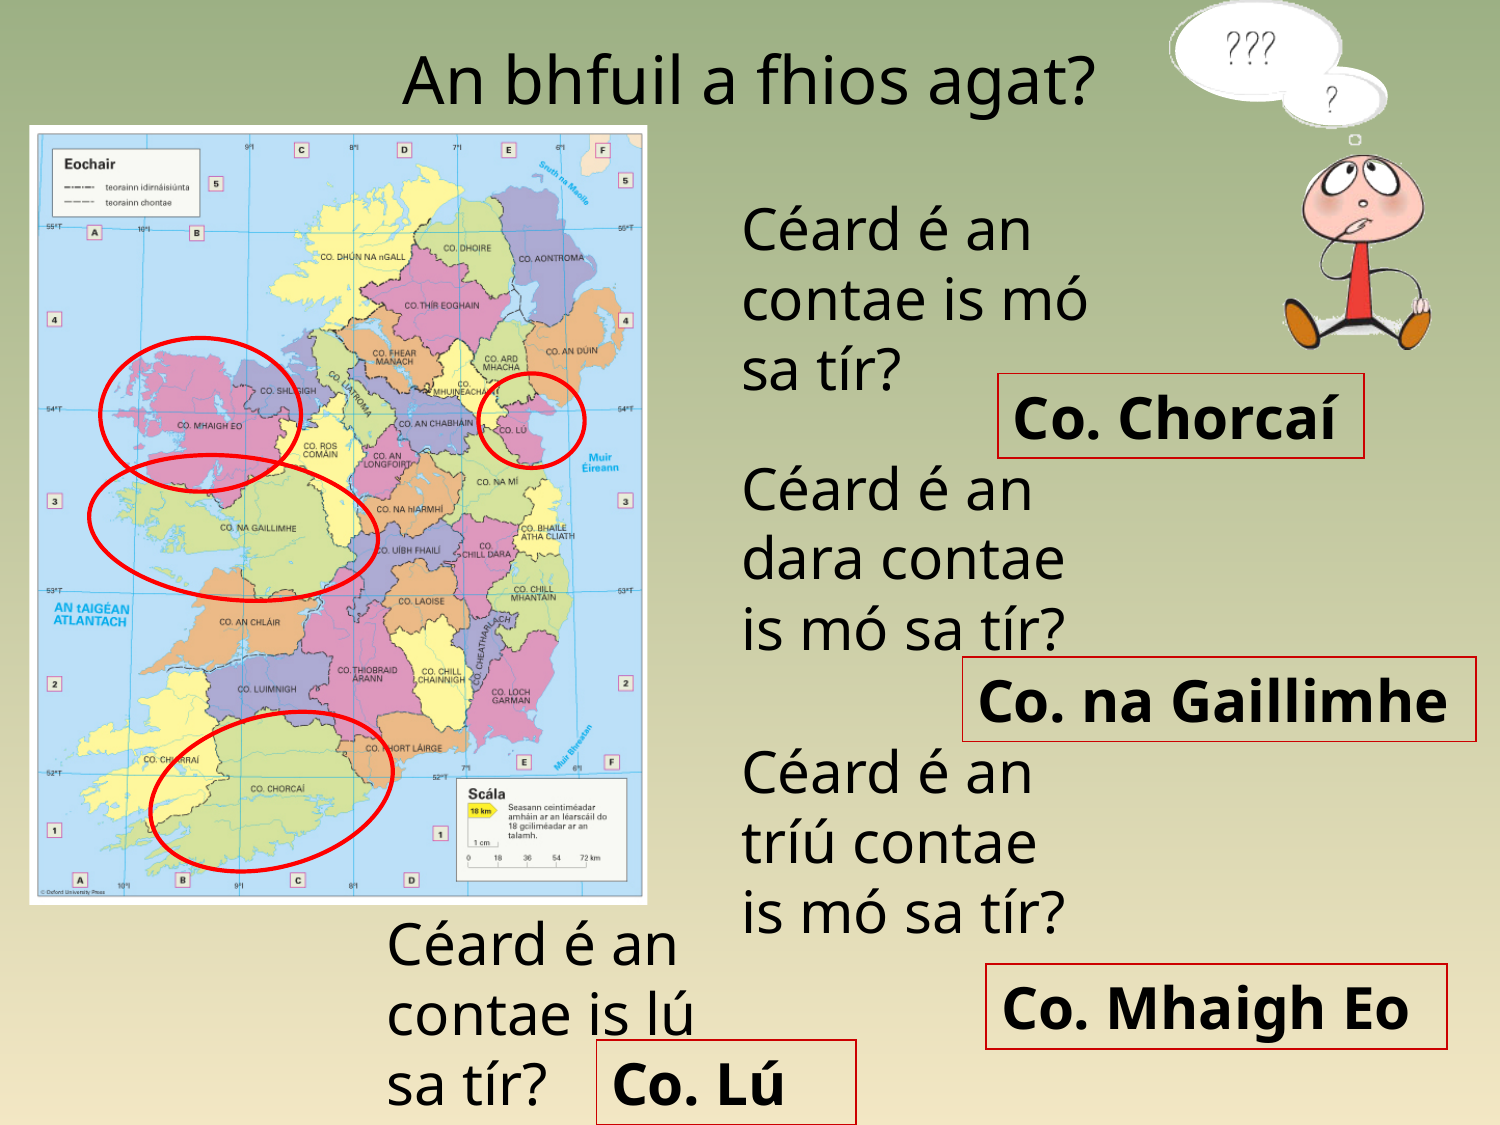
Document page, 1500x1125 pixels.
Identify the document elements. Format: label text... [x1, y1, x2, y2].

text_box Céard é an contae is mó sa tír? [726, 184, 1164, 410]
text_box Co. Chorcaí [998, 373, 1365, 459]
picture [29, 125, 648, 906]
text_box Céard é an tríú contae is mó sa tír? [726, 727, 1105, 953]
text_box Céard é an dara contae is mó sa tír? [726, 444, 1105, 669]
text_box An bhfuil a fhios agat? [336, 30, 1164, 126]
text_box Céard é an contae is lú sa tír? [372, 899, 786, 1125]
text_box Co. na Gaillimhe [962, 657, 1477, 742]
text_box Co. Lú [596, 1039, 857, 1125]
picture [1169, 0, 1463, 351]
text_box Co. Mhaigh Eo [986, 964, 1447, 1049]
